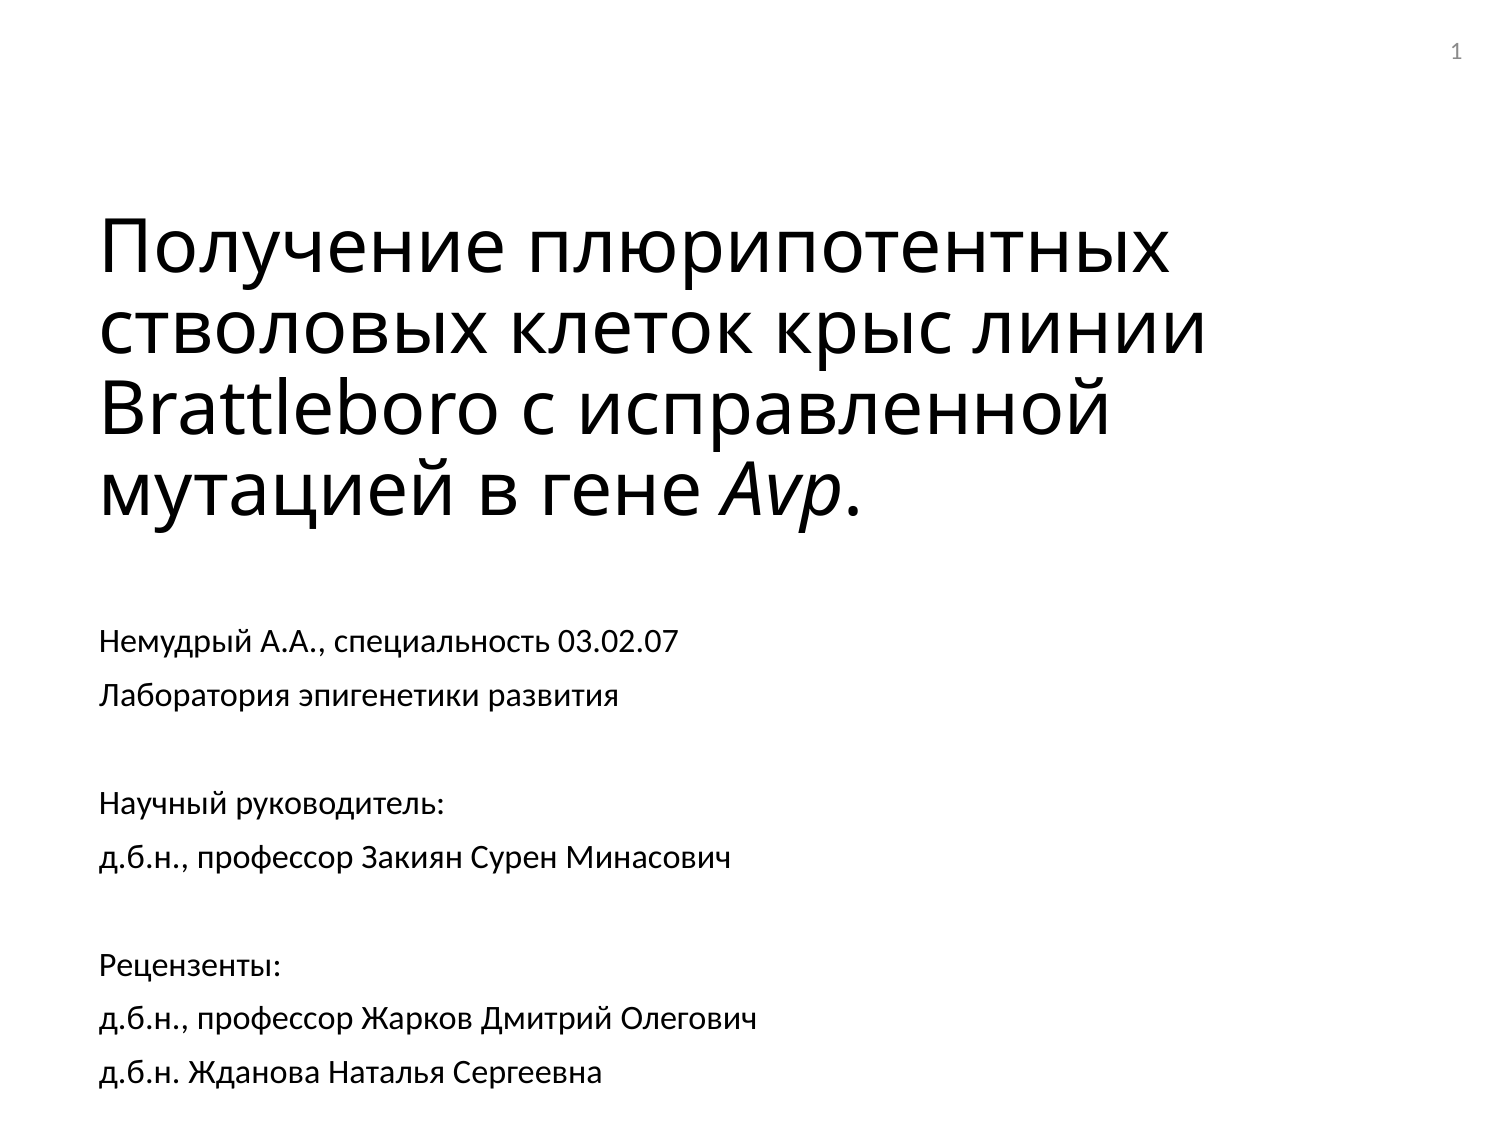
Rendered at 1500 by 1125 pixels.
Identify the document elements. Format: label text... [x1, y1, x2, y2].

slide_number 1 [1403, 19, 1478, 80]
subtitle Немудрый А.А., специальность 03.02.07 Лаборатория эпигенетики развития Научный руководитель: д.б.н., профессор Закиян Сурен Минасович Рецензенты: д.б.н., профессор Жарков Дмитрий Олегович д.б.н. Жданова Наталья Сергеевна [83, 615, 1478, 1102]
title Получение плюрипотентных стволовых клеток крыс линии Brattleboro с исправленной мутацией в гене Avp. [83, 271, 1478, 540]
